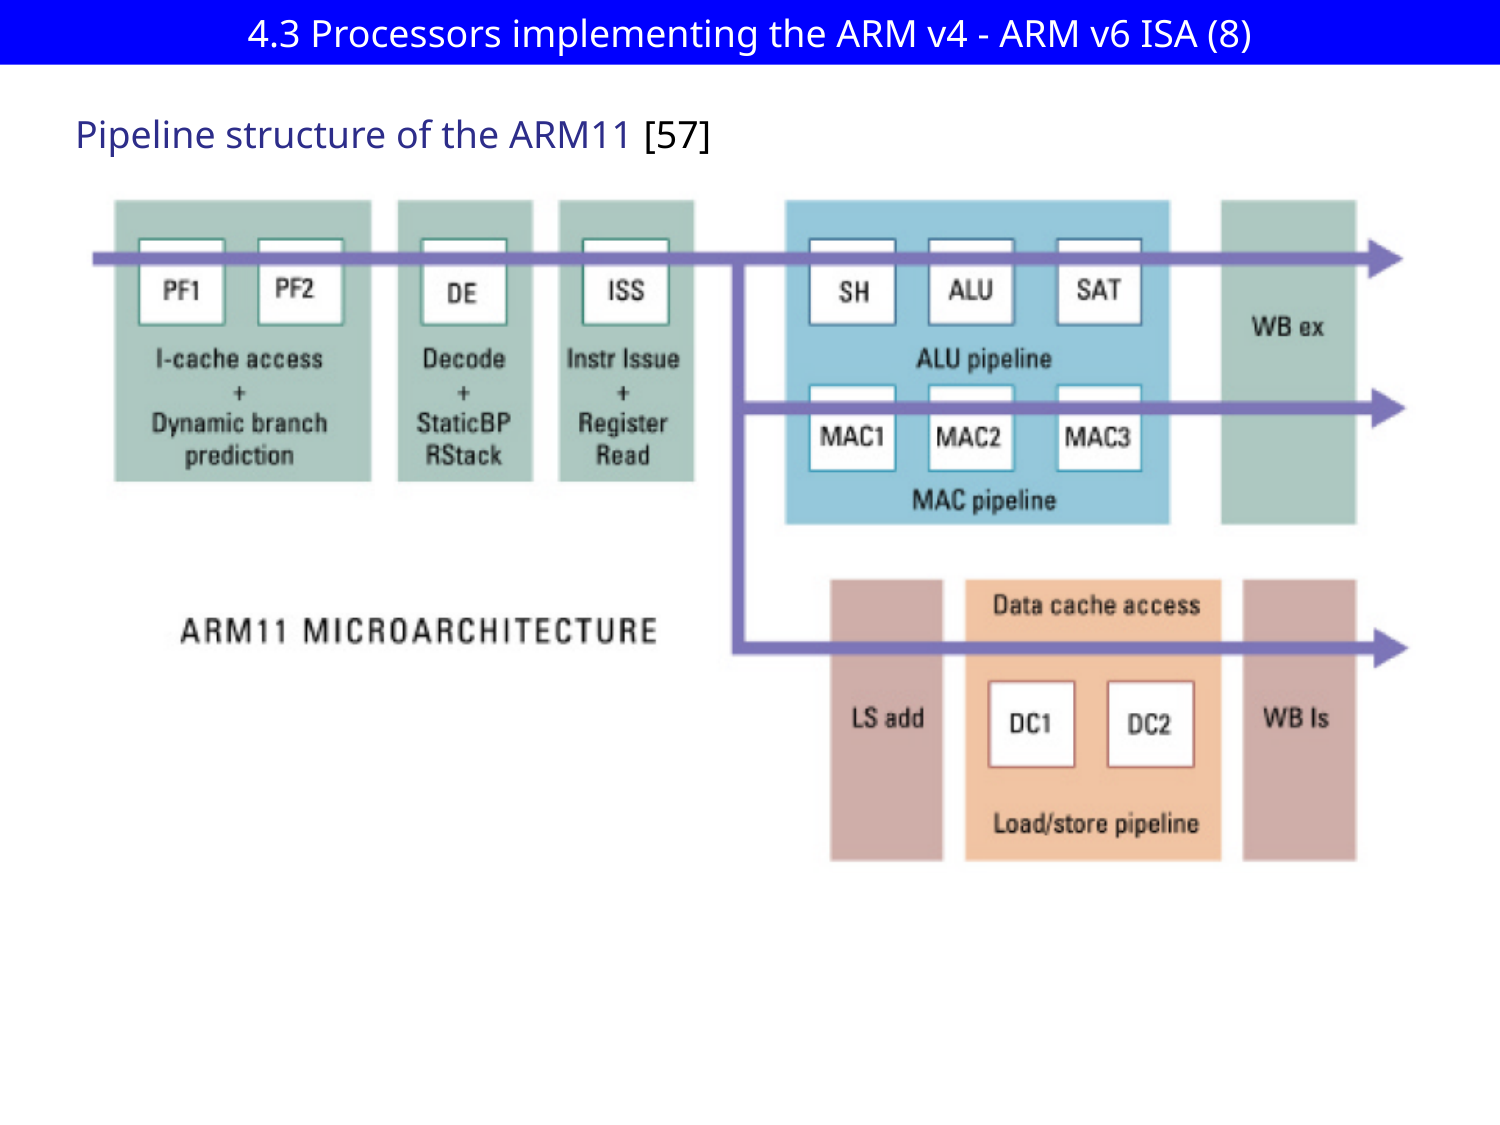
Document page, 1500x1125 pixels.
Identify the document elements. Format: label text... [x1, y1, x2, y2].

text_box Pipeline structure of the ARM11 [57] [60, 103, 727, 160]
picture [45, 161, 1455, 874]
title 4.3 Processors implementing the ARM v4 - ARM v6 ISA (8) [0, 0, 1500, 65]
